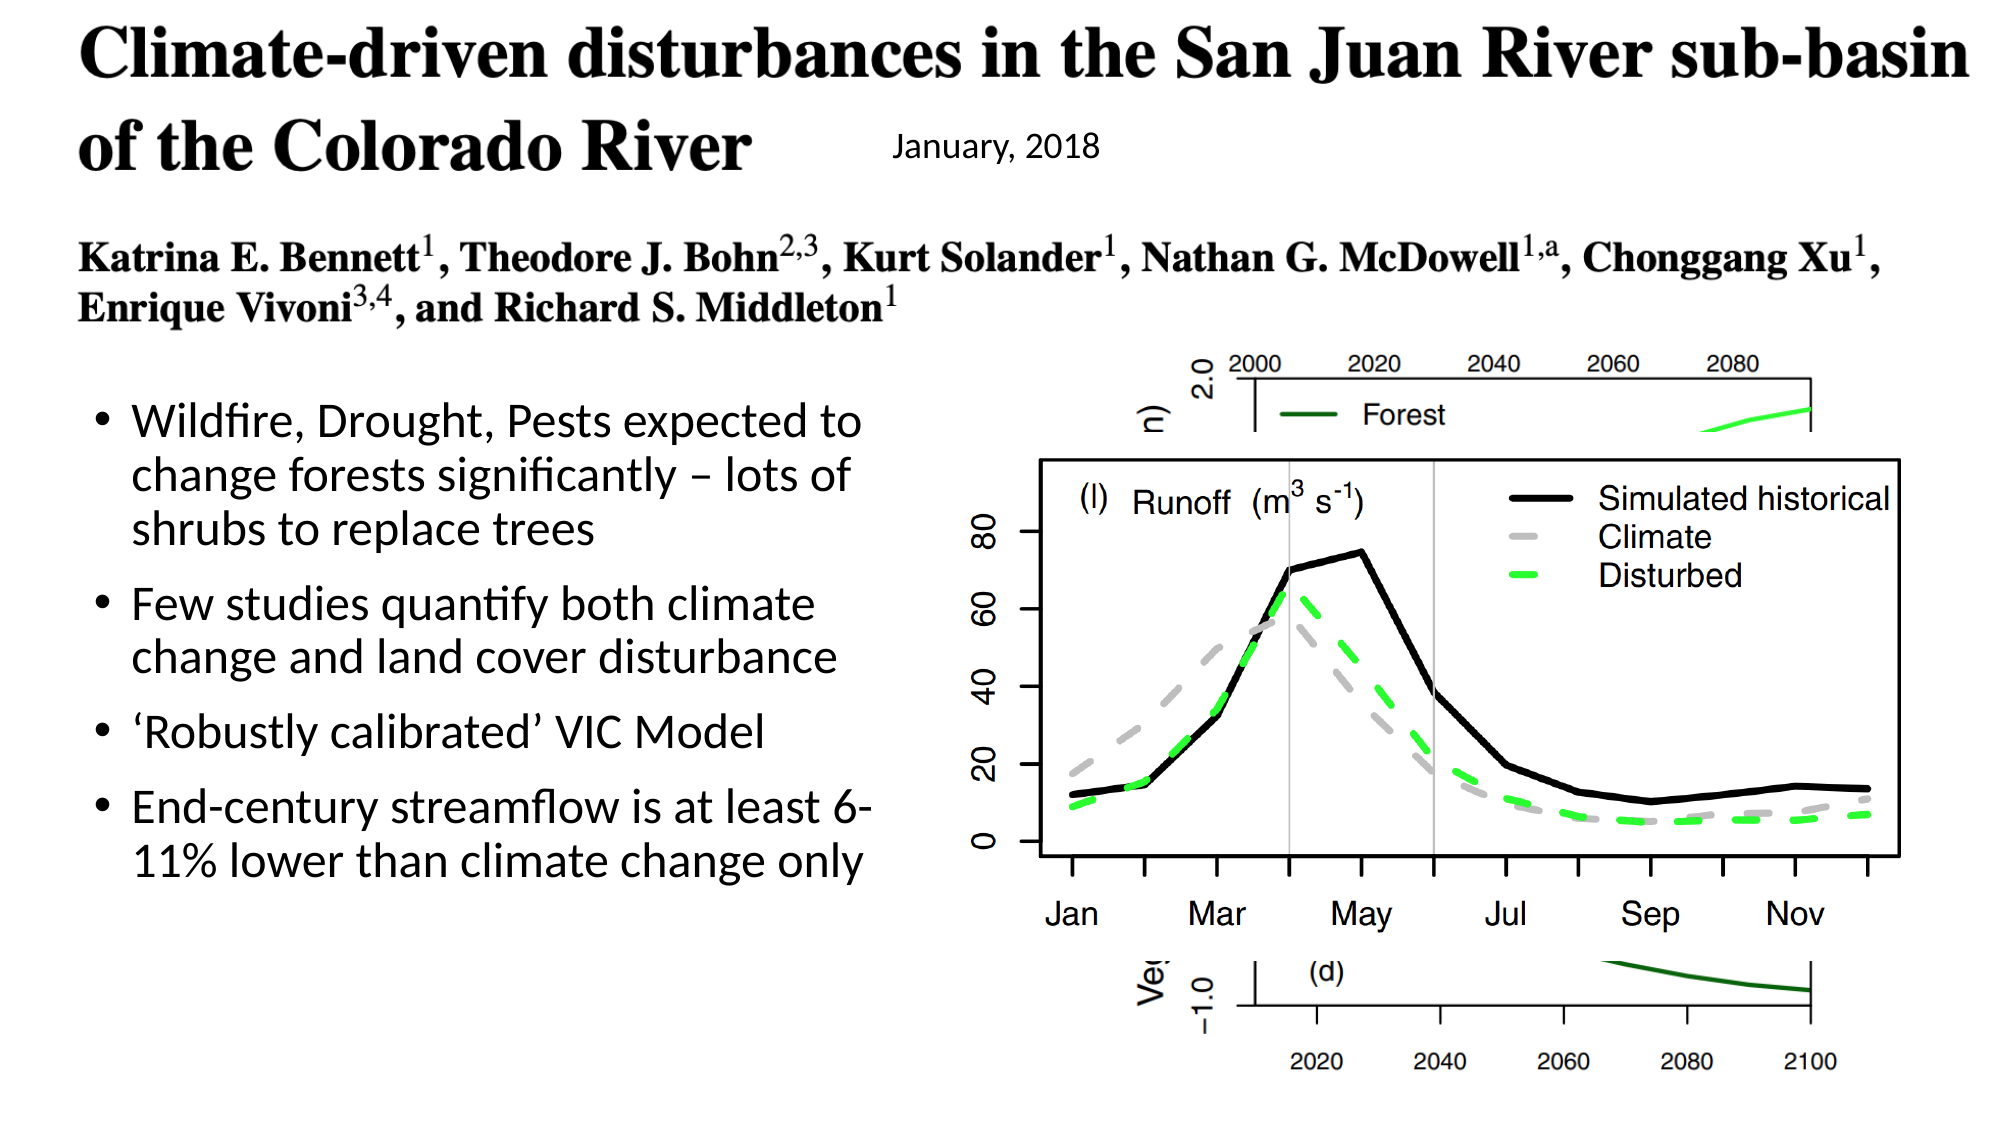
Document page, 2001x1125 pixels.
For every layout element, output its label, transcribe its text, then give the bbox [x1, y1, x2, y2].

list Wildfire, Drought, Pests expected to change forests significantly – lots of shrubs to replace trees Few studies quantify both climate change and land cover disturbance ‘Robustly calibrated’ VIC Model End-century streamflow is at least 6-11% lower than climate change only [78, 386, 900, 1101]
picture [44, 0, 2000, 1085]
